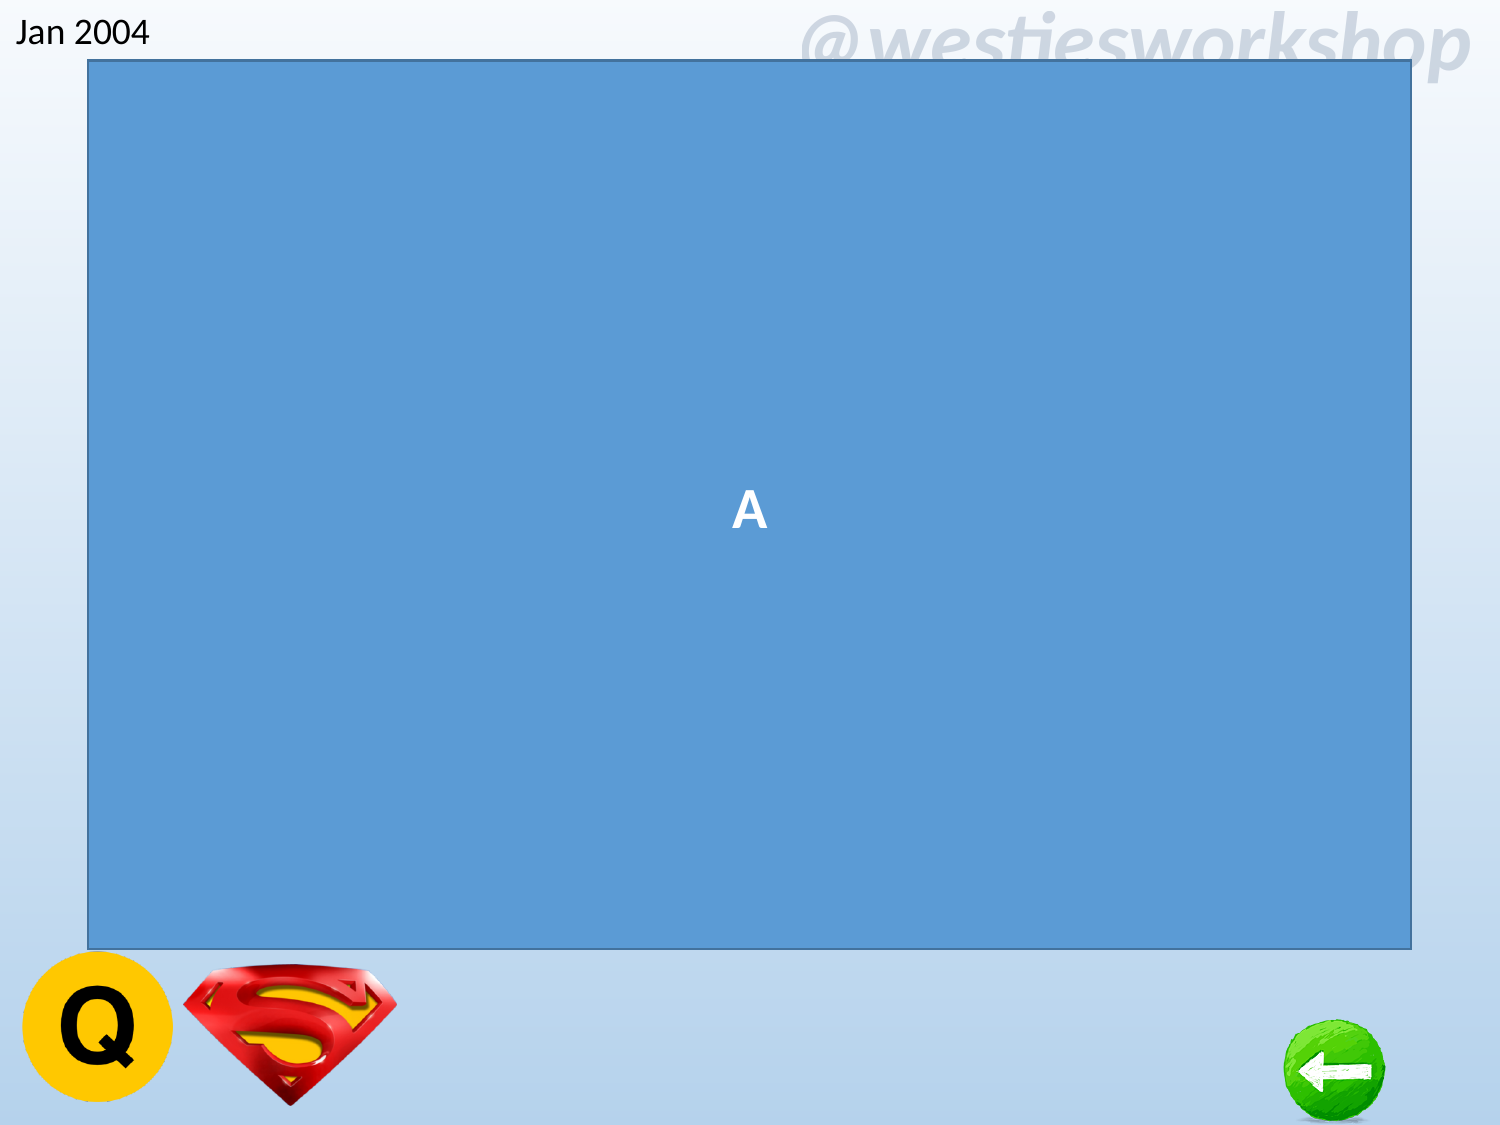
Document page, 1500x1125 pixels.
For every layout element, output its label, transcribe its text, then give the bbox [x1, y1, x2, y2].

text_box A [87, 59, 1412, 928]
text_box Jan 2004 [1, 0, 165, 60]
picture [0, 66, 1412, 1125]
picture [1281, 1019, 1387, 1125]
